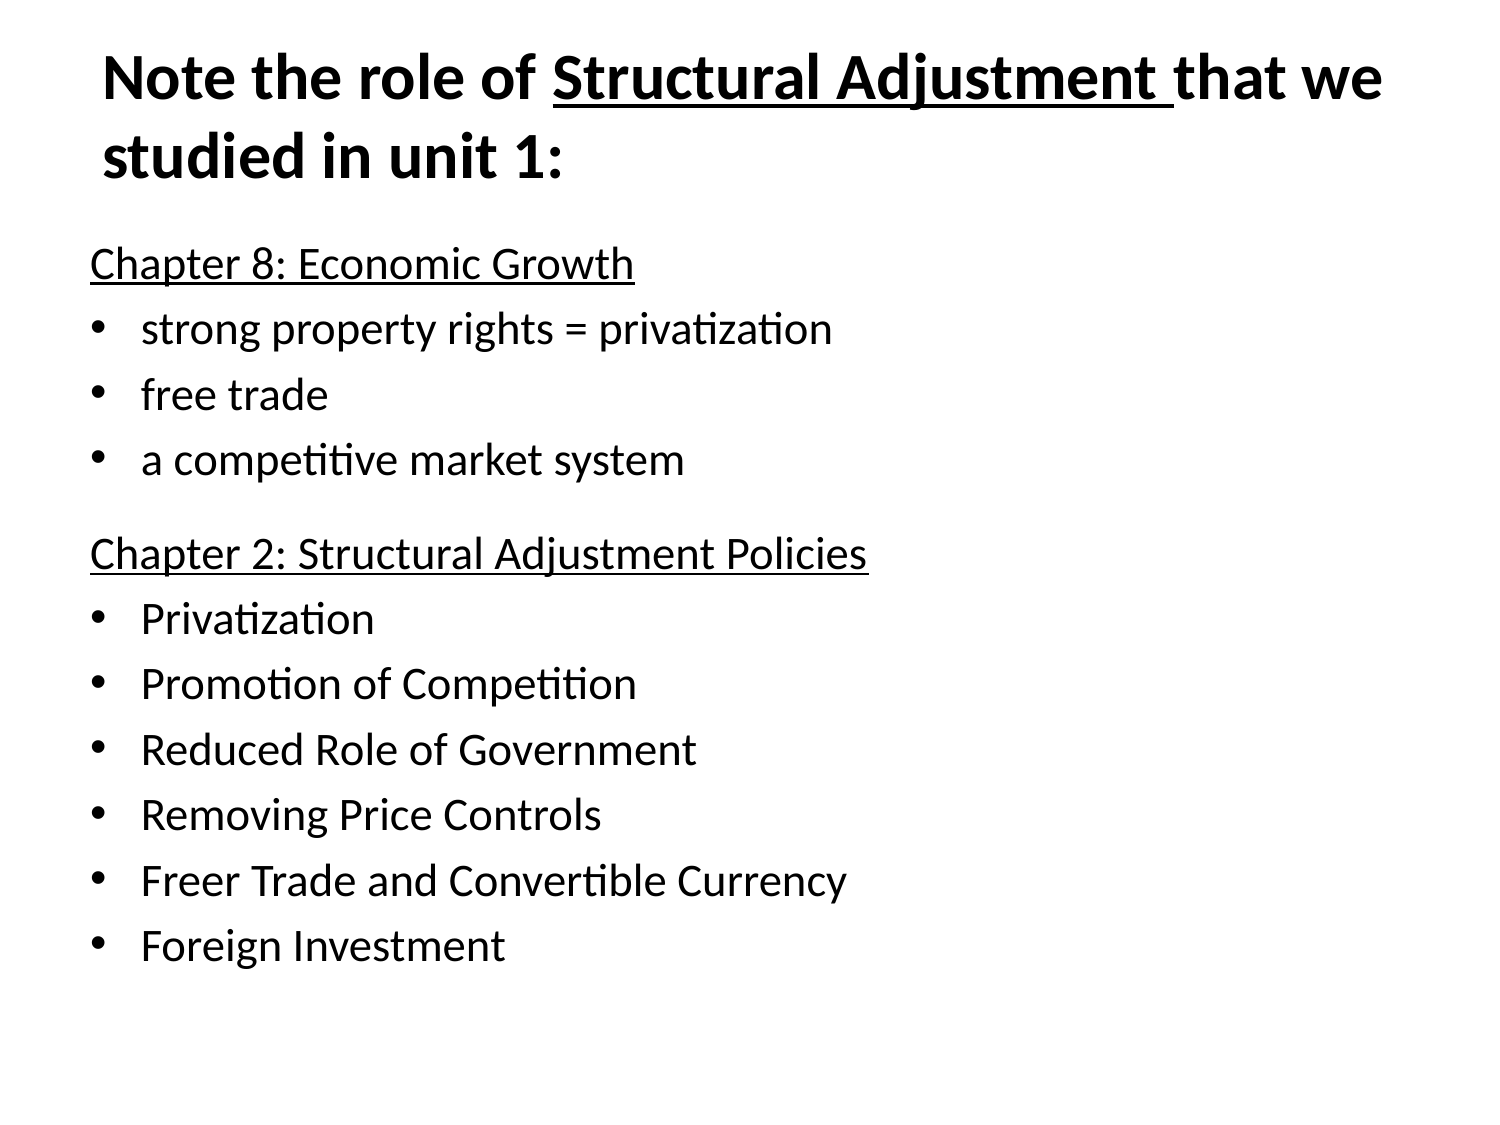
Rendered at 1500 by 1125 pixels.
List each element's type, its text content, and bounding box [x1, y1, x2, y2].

list Chapter 8: Economic Growth strong property rights = privatization free trade a competitive market system Chapter 2: Structural Adjustment Policies Privatization Promotion of Competition Reduced Role of Government Removing Price Controls Freer Trade and Convertible Currency Foreign Investment [75, 224, 1425, 1050]
title Note the role of Structural Adjustment that we studied in unit 1: [87, 24, 1438, 200]
